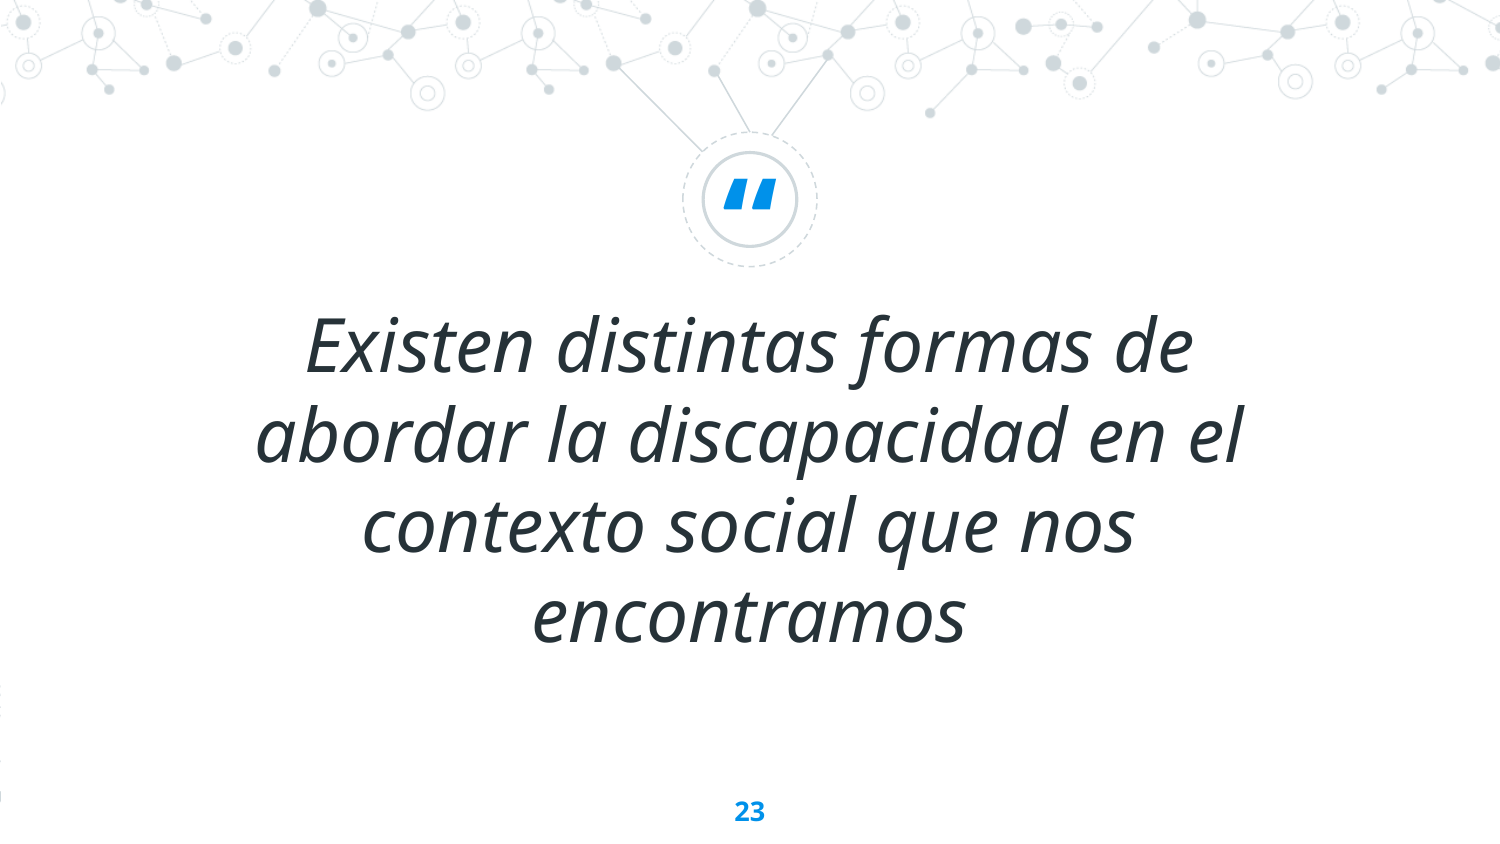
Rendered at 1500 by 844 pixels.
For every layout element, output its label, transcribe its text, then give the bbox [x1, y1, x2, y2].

picture [0, 0, 1500, 779]
list Existen distintas formas de abordar la discapacidad en el contexto social que nos encontramos [199, 282, 1301, 418]
slide_number 23 [0, 779, 1500, 844]
